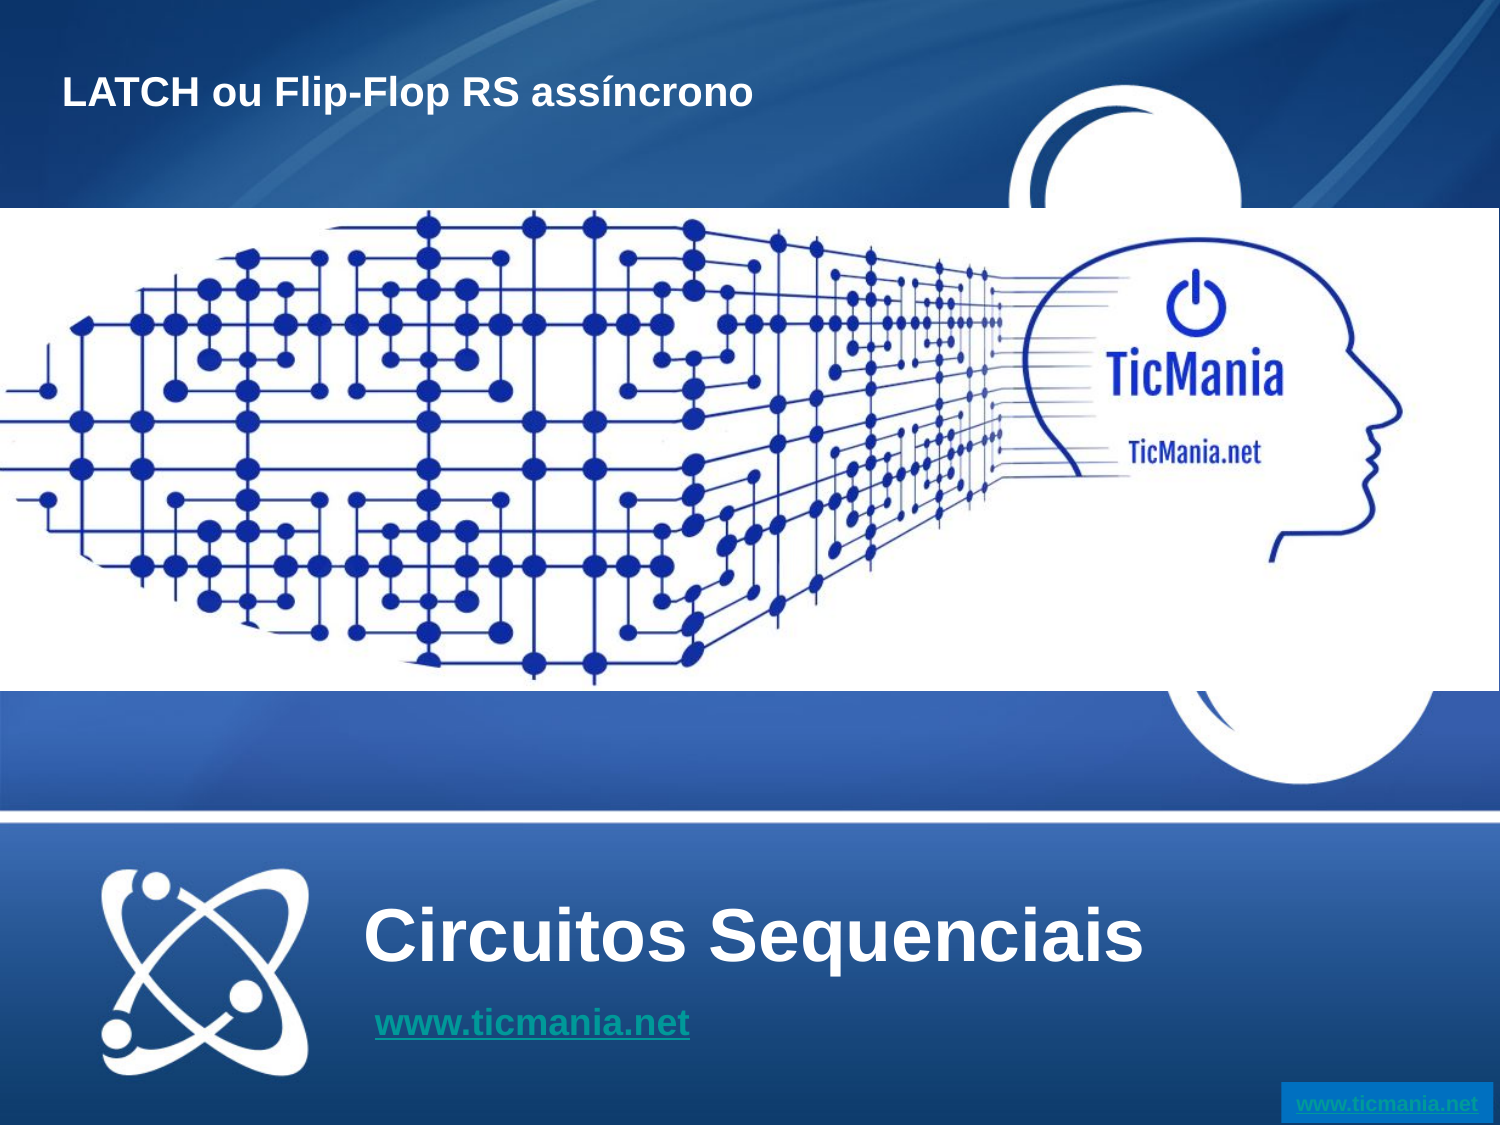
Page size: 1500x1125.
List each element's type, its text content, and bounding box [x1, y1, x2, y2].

text_box www.ticmania.net [1281, 1082, 1494, 1123]
text_box www.ticmania.net [360, 976, 1211, 1066]
title Circuitos Sequenciais [348, 886, 1199, 977]
text_box LATCH ou Flip-Flop RS assíncrono [0, 67, 822, 113]
picture [0, 0, 1500, 1125]
